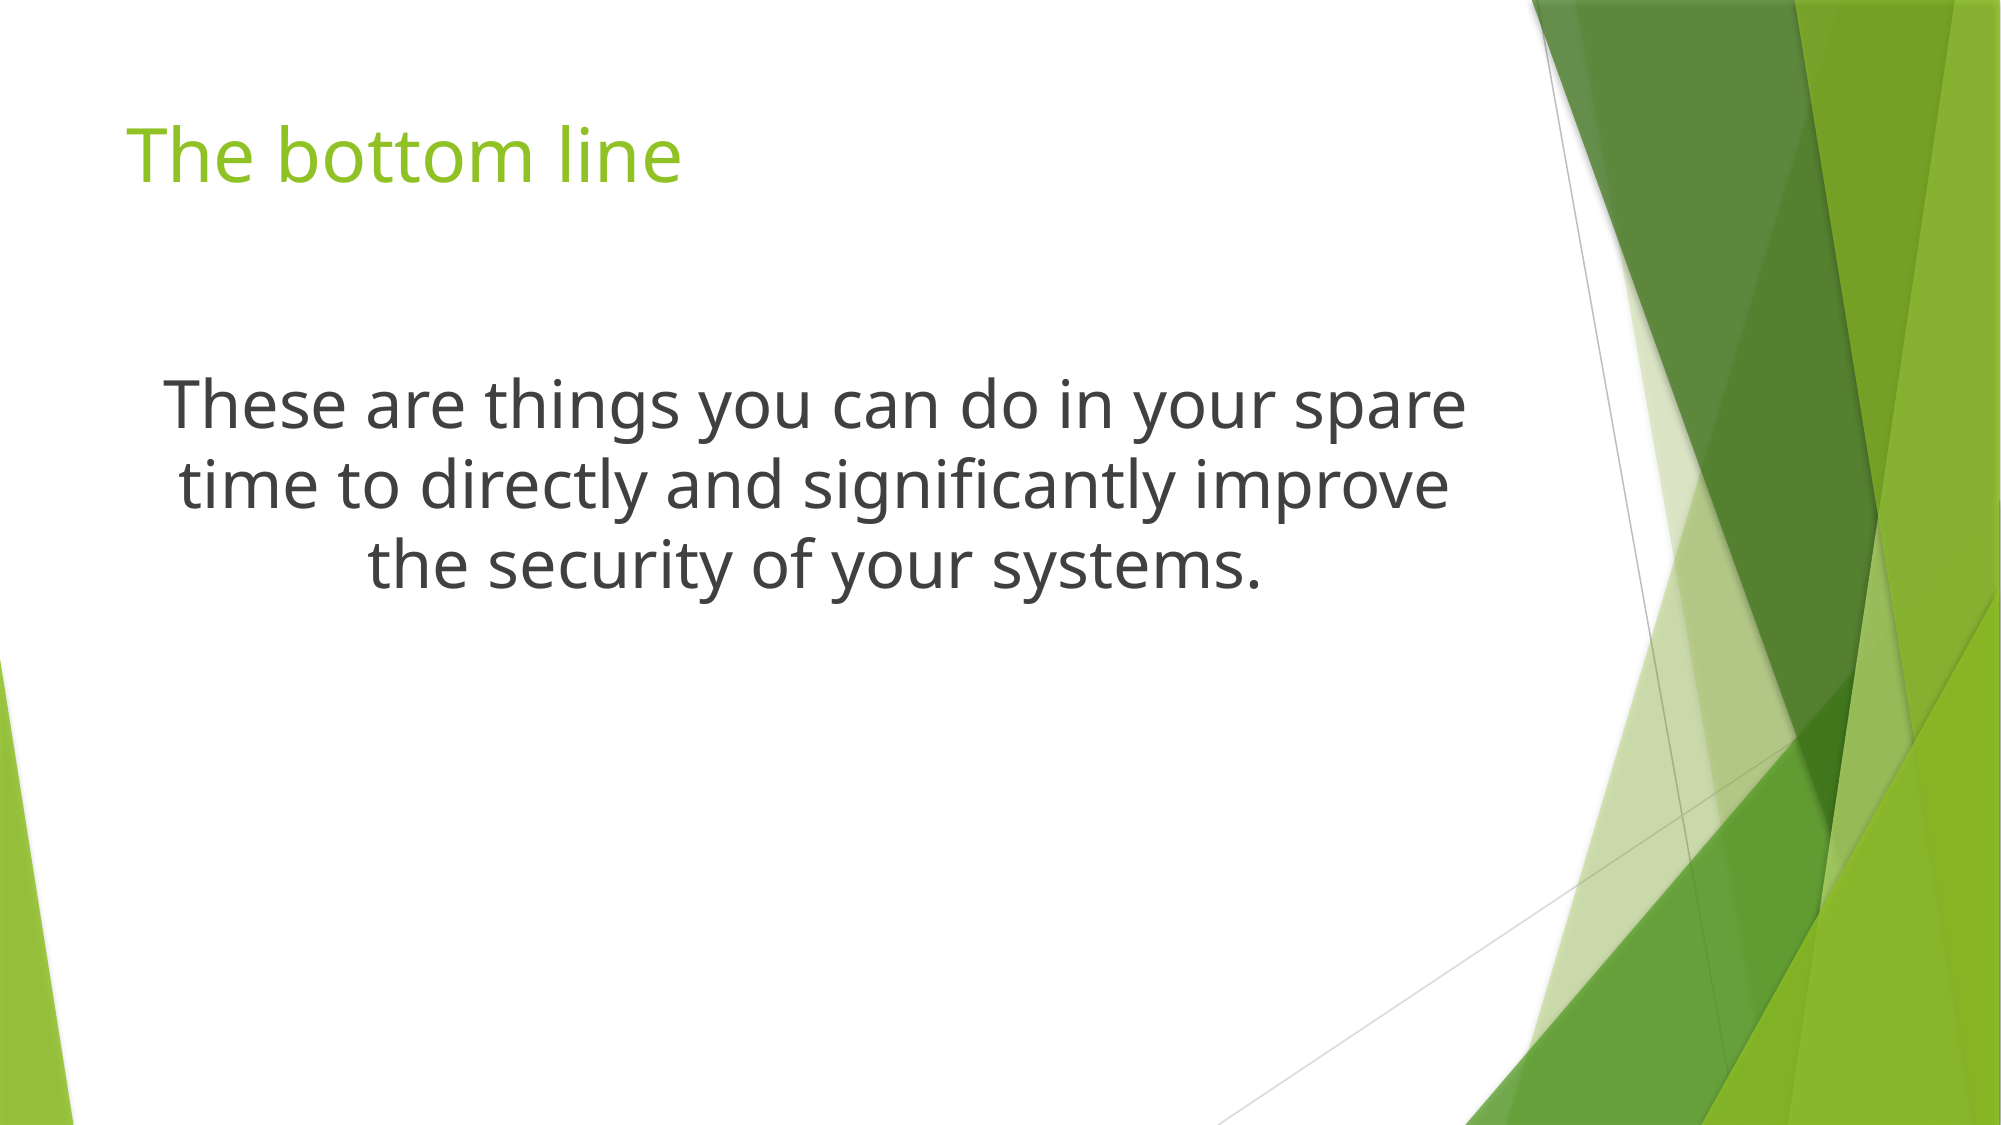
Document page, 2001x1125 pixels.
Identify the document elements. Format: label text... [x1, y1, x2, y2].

list These are things you can do in your spare time to directly and significantly improve the security of your systems. [111, 354, 1522, 992]
title The bottom line [111, 99, 1522, 317]
